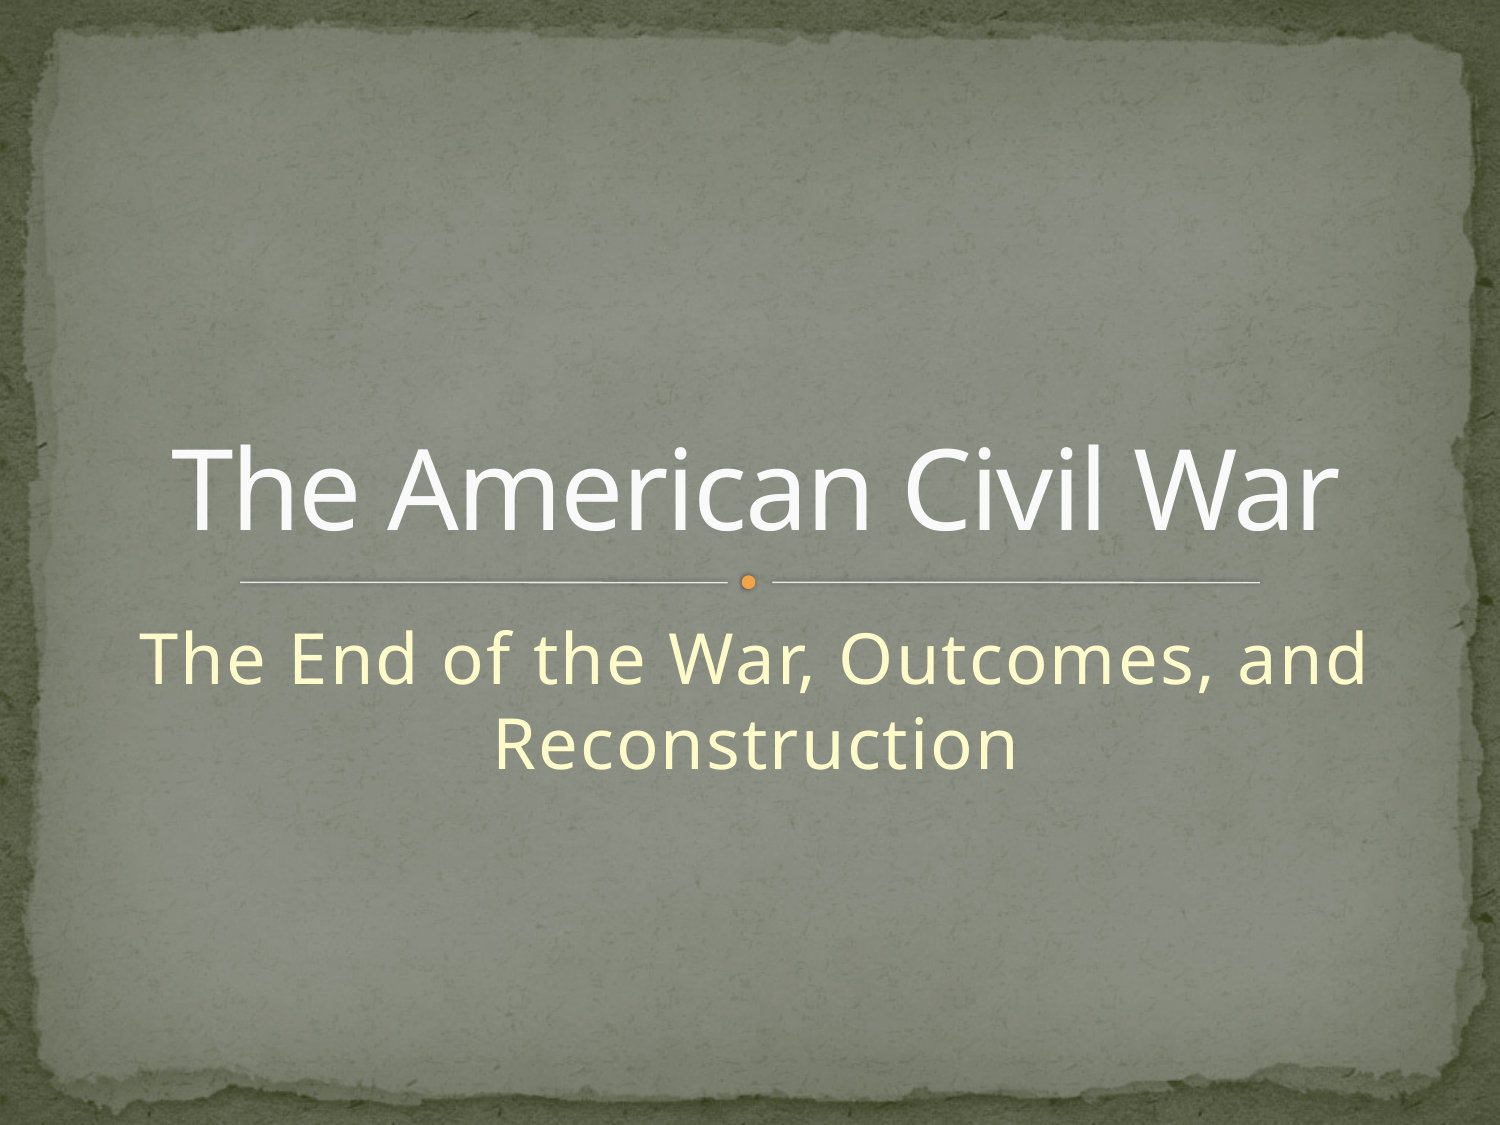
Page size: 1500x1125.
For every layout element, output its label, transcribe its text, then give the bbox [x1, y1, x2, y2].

title The American Civil War [74, 235, 1438, 561]
subtitle The End of the War, Outcomes, and Reconstruction [75, 606, 1438, 795]
